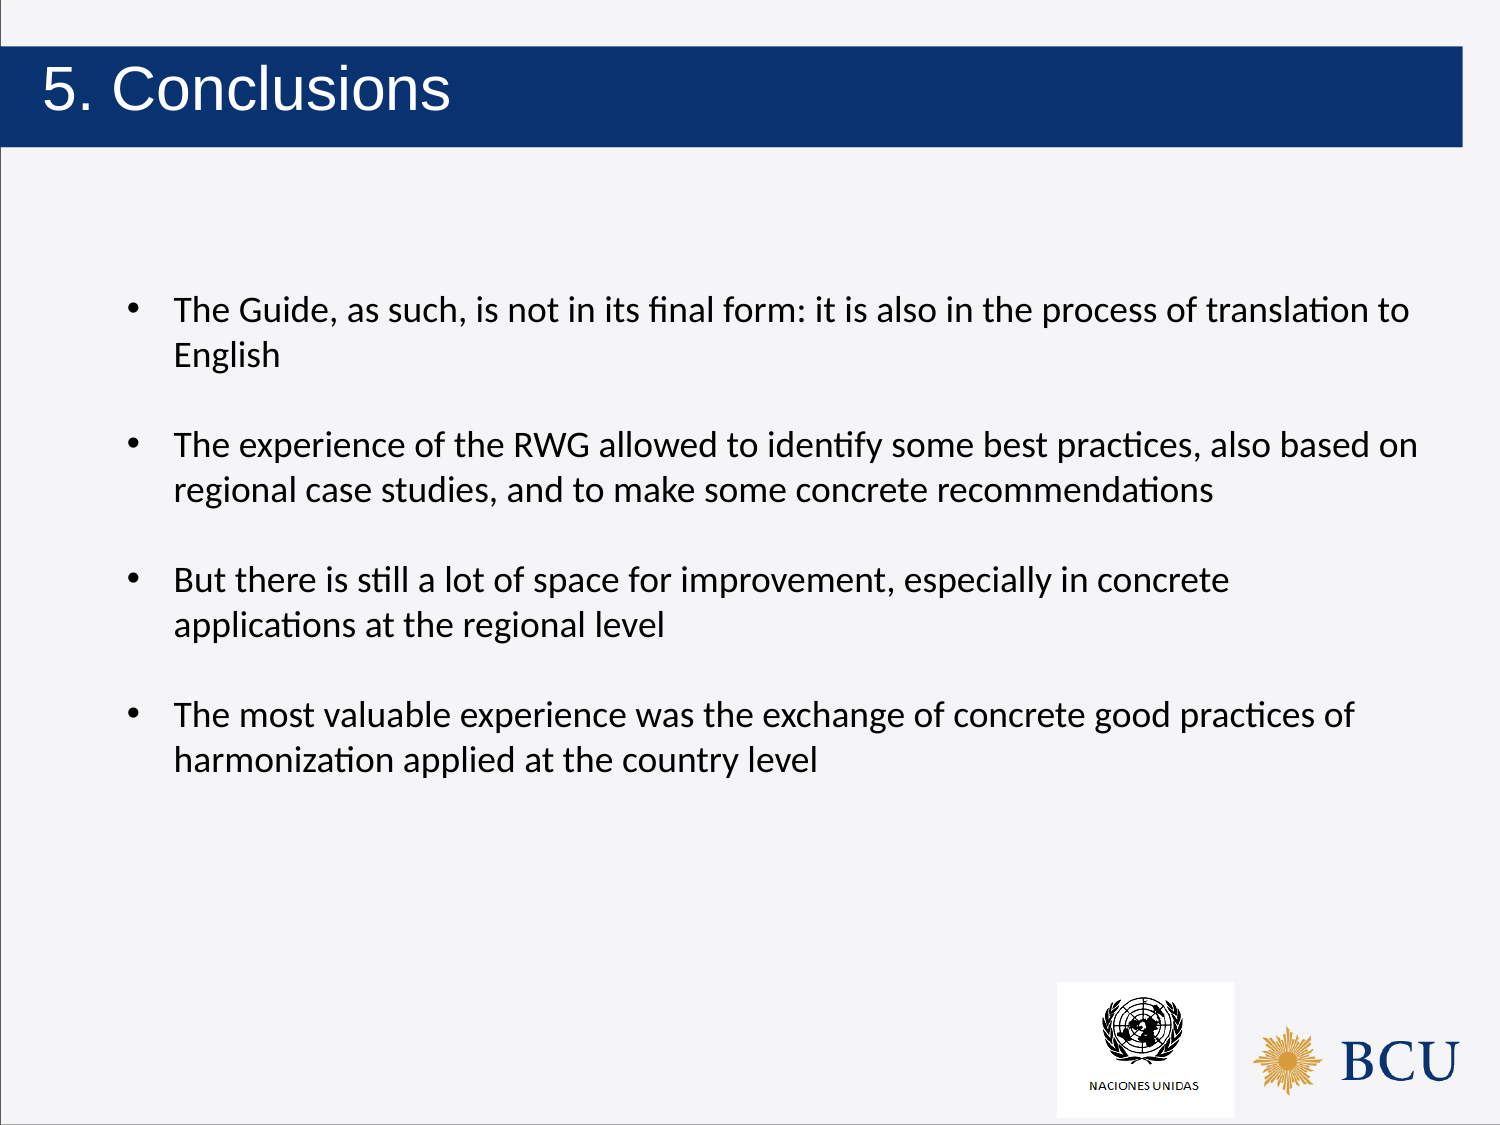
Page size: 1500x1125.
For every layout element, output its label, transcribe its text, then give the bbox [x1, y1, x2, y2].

text_box The Guide, as such, is not in its final form: it is also in the process of translation to English The experience of the RWG allowed to identify some best practices, also based on regional case studies, and to make some concrete recommendations But there is still a lot of space for improvement, especially in concrete applications at the regional level The most valuable experience was the exchange of concrete good practices of harmonization applied at the country level [112, 277, 1435, 839]
picture [0, 0, 1500, 1125]
title 5. Conclusions [27, 33, 1459, 138]
